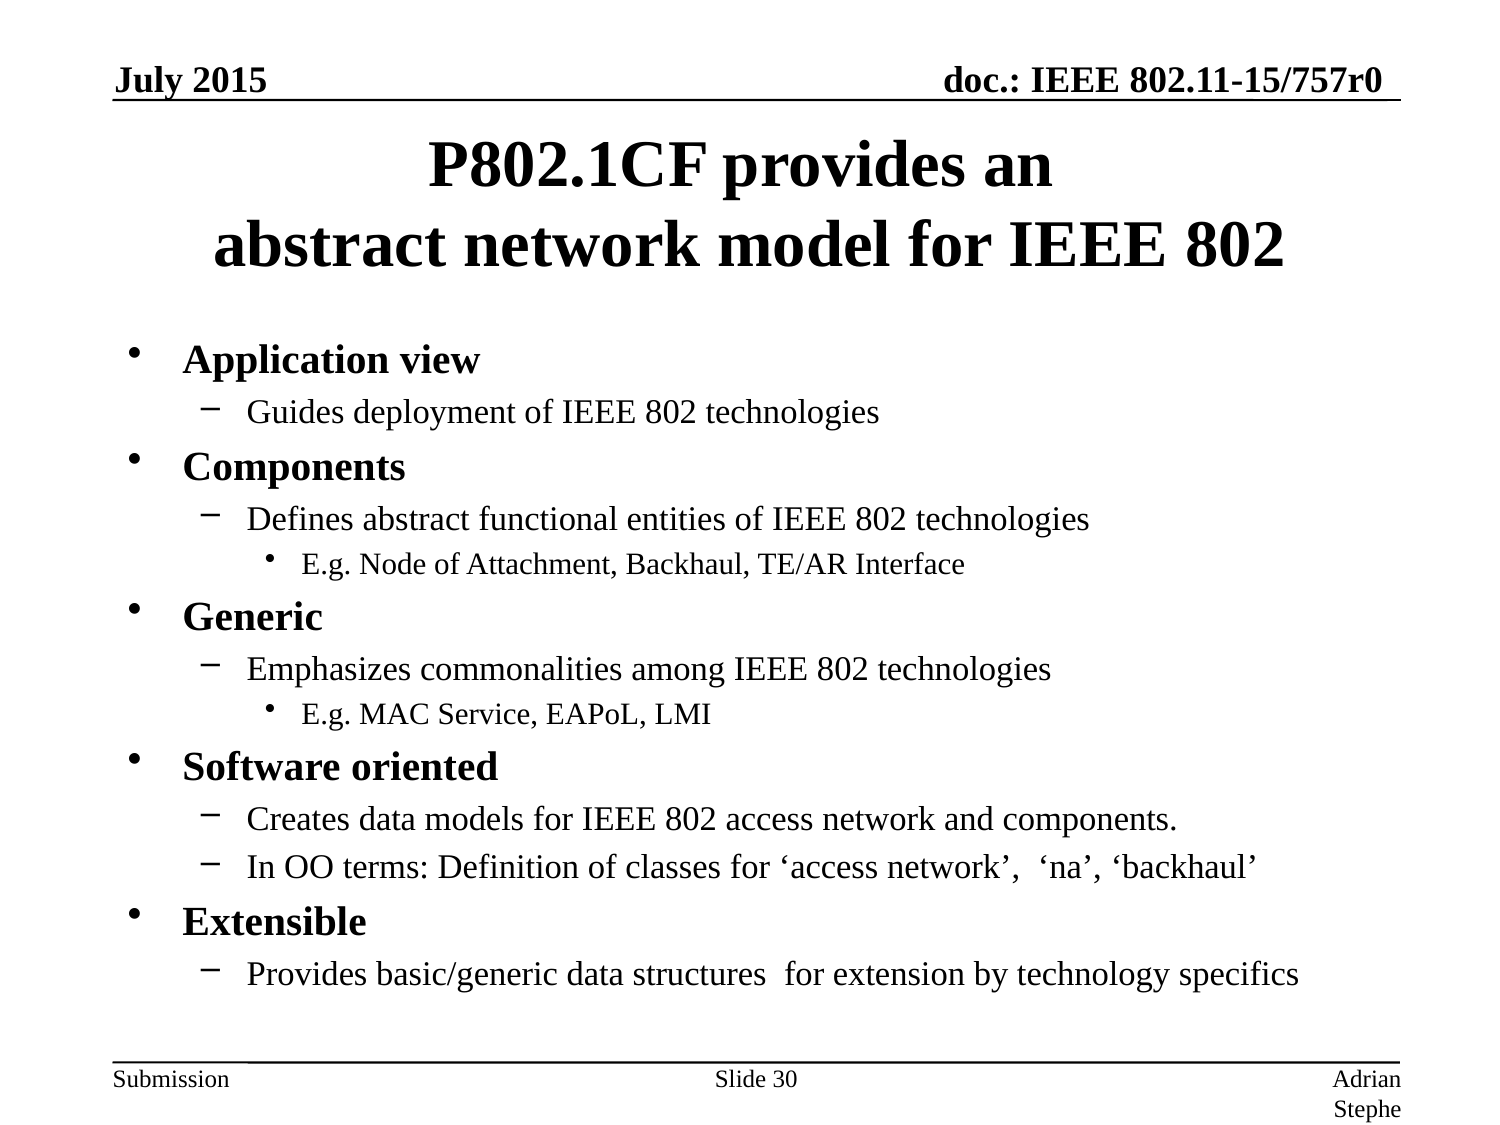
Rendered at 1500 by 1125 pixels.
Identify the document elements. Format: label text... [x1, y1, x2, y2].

slide_number Slide 30 [714, 1061, 798, 1093]
footer Adrian Stephens, Intel Corporation [1324, 1061, 1402, 1093]
title P802.1CF provides an abstract network model for IEEE 802 [112, 112, 1388, 288]
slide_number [114, 54, 272, 101]
list Application view Guides deployment of IEEE 802 technologies Components Defines abstract functional entities of IEEE 802 technologies E.g. Node of Attachment, Backhaul, TE/AR Interface Generic Emphasizes commonalities among IEEE 802 technologies E.g. MAC Service, EAPoL, LMI Software oriented Creates data models for IEEE 802 access network and components. In OO terms: Definition of classes for ‘access network’, ‘na’, ‘backhaul’ Extensible Provides basic/generic data structures for extension by technology specifics [112, 324, 1388, 1001]
